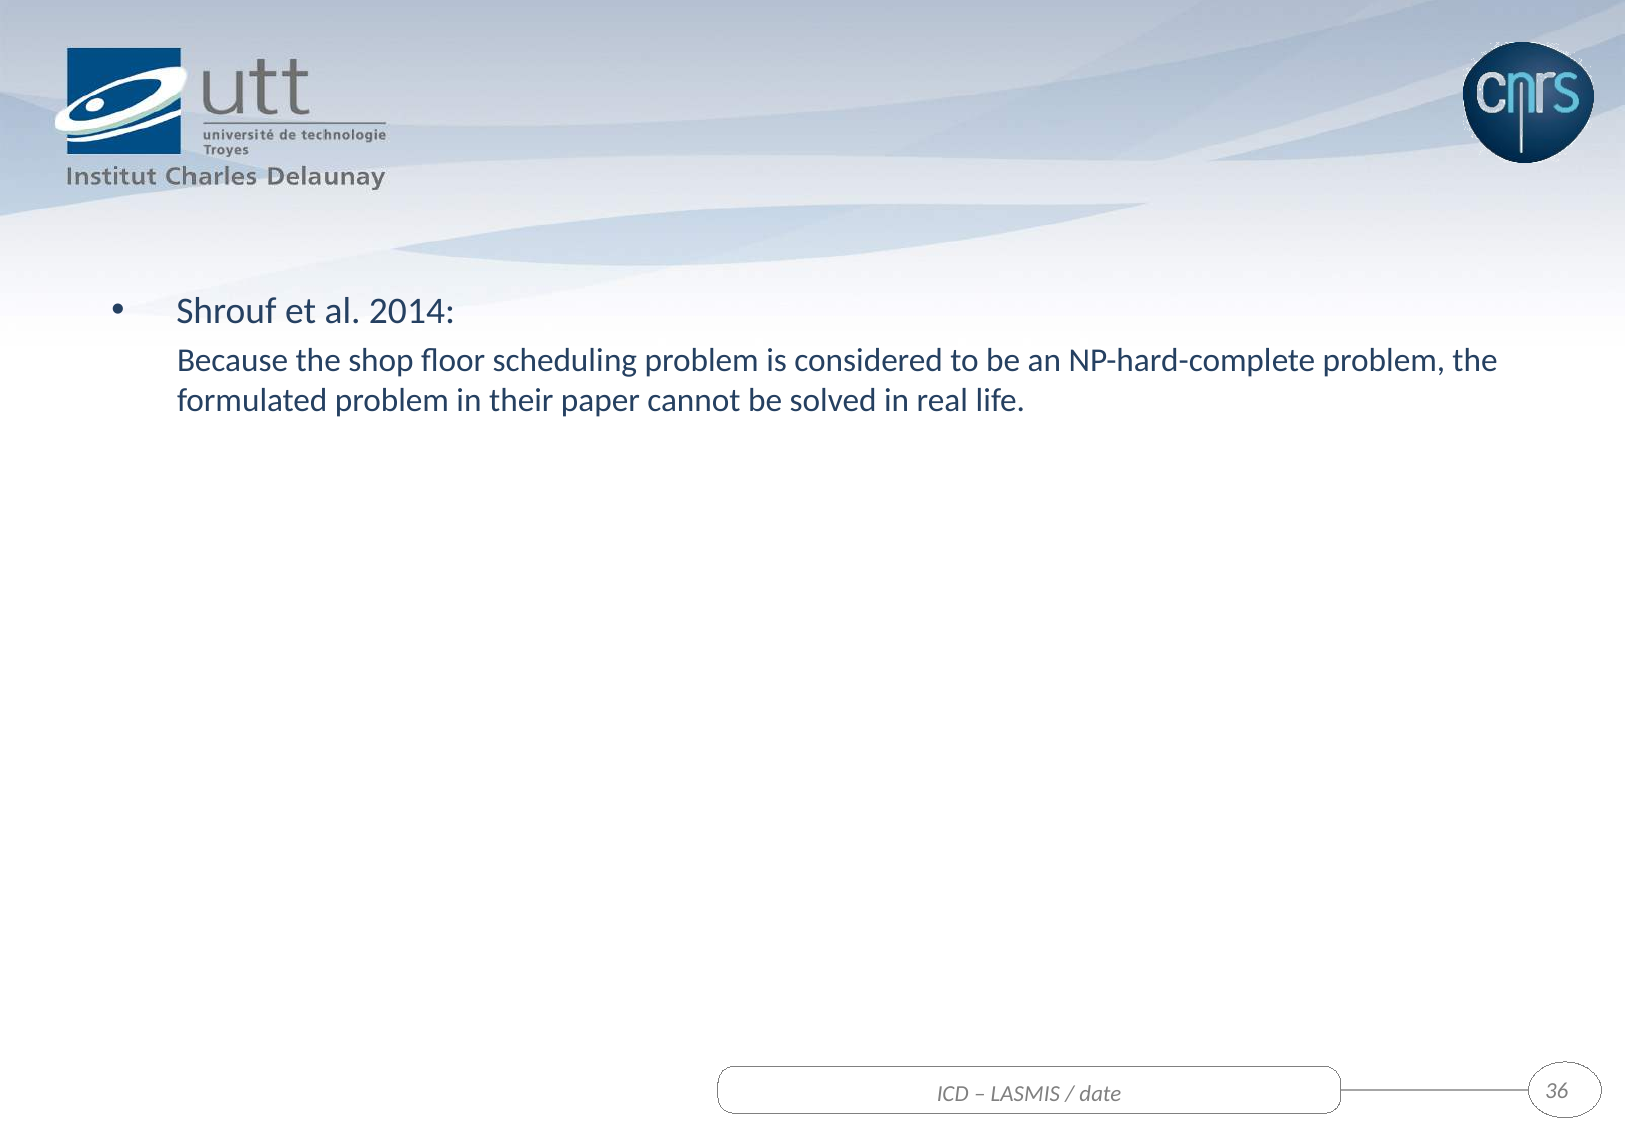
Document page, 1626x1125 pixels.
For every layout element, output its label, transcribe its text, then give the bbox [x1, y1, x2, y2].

picture [0, 0, 1625, 354]
footer ICD – LASMIS / date [717, 1066, 1341, 1114]
list Shrouf et al. 2014: Because the shop floor scheduling problem is considered to be an NP-hard-complete problem, the formulated problem in their paper cannot be solved in real life. [96, 278, 1568, 976]
slide_number 36 [1528, 1061, 1602, 1118]
